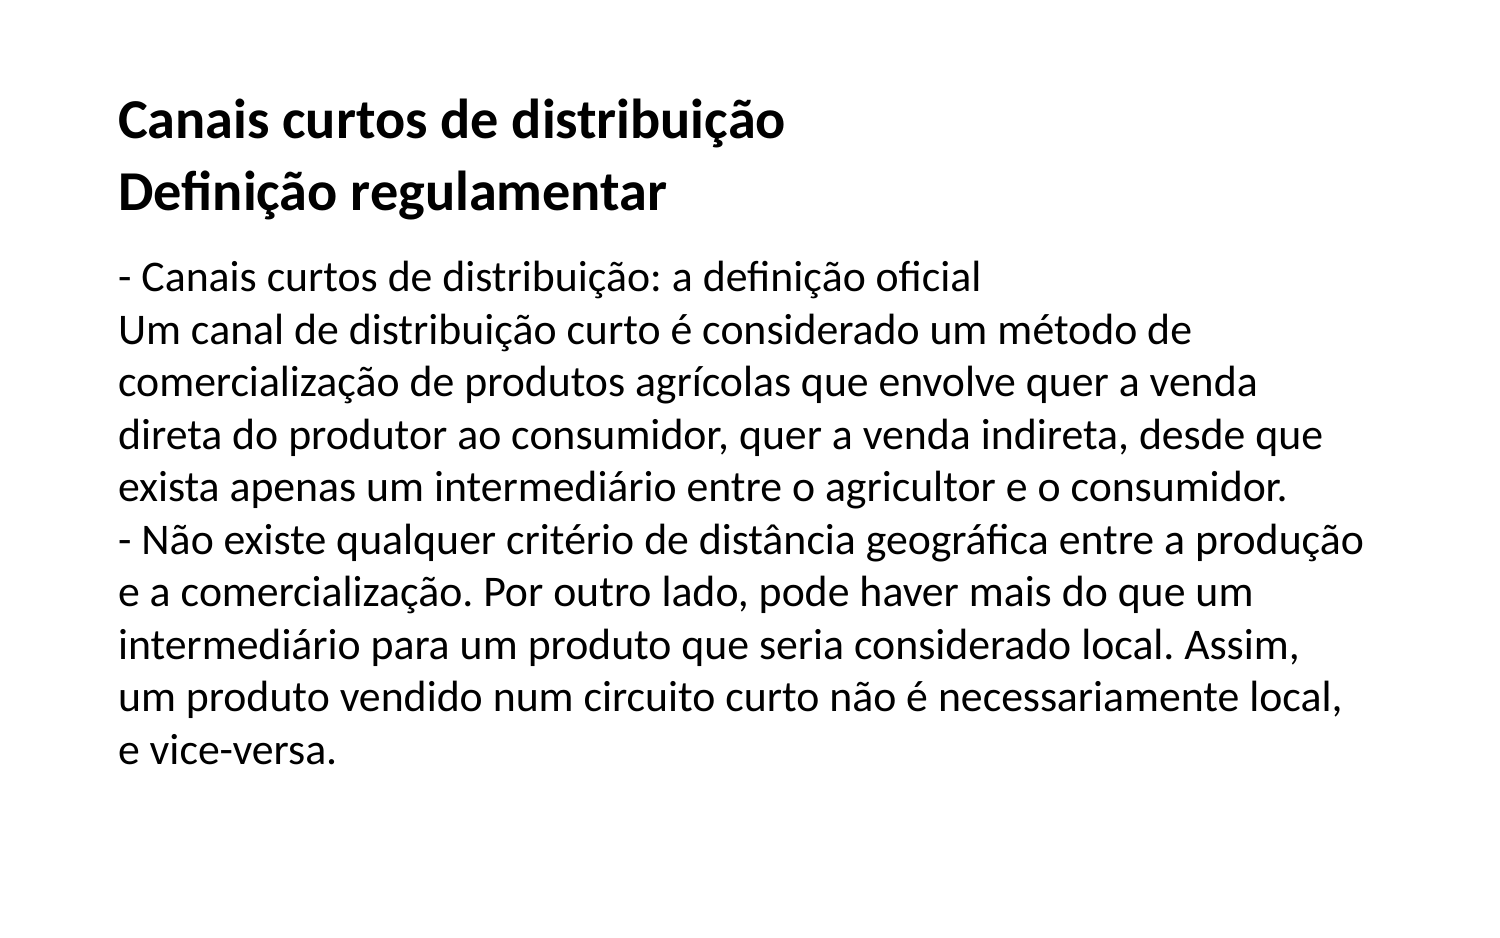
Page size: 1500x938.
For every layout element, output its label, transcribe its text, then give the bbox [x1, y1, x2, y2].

title Canais curtos de distribuição Definição regulamentar [116, 67, 1225, 234]
text_box - Canais curtos de distribuição: a definição oficial Um canal de distribuição curto é considerado um método de comercialização de produtos agrícolas que envolve quer a venda direta do produtor ao consumidor, quer a venda indireta, desde que exista apenas um intermediário entre o agricultor e o consumidor. - Não existe qualquer critério de distância geográfica entre a produção e a comercialização. Por outro lado, pode haver mais do que um intermediário para um produto que seria considerado local. Assim, um produto vendido num circuito curto não é necessariamente local, e vice-versa. [116, 234, 1366, 774]
